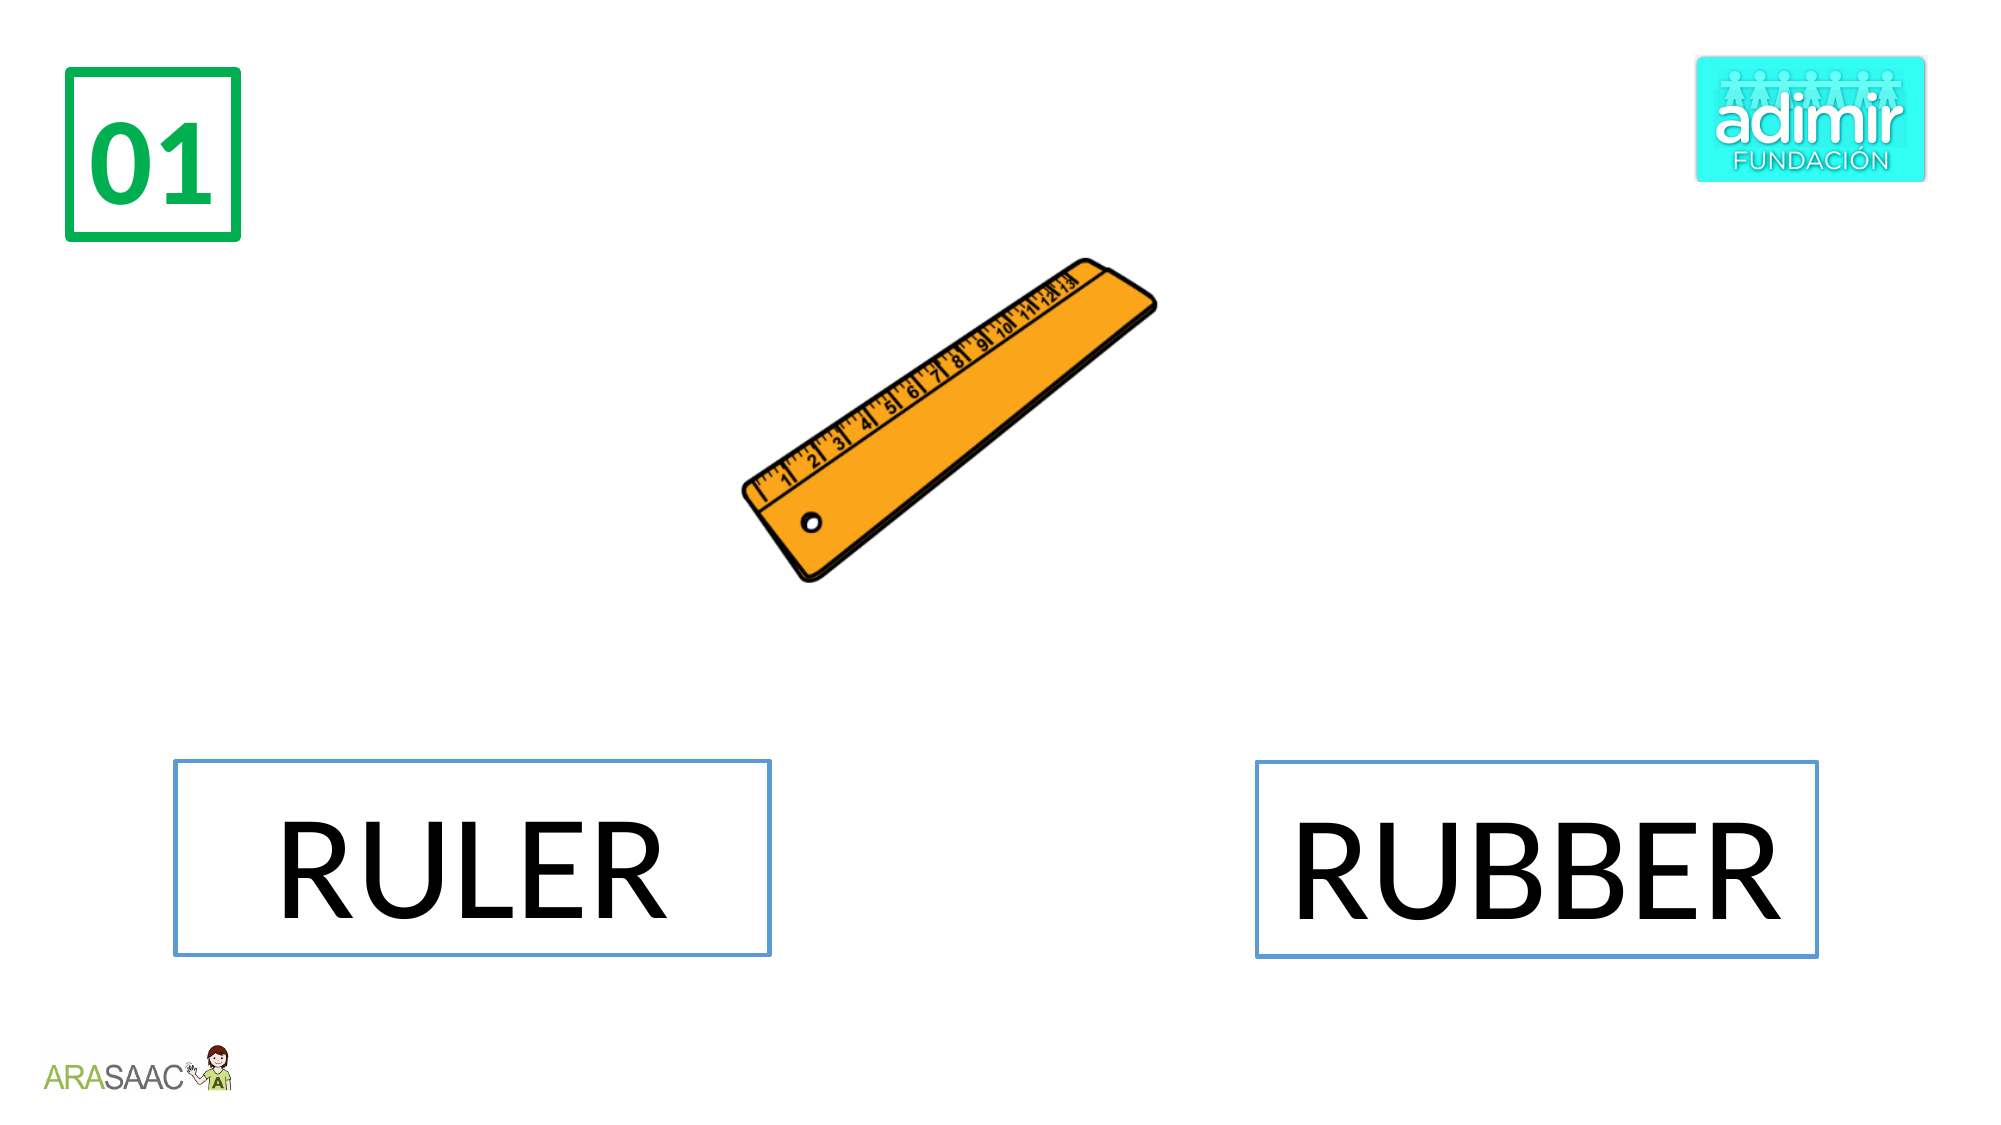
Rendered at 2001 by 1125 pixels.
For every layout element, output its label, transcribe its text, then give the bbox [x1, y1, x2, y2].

text_box 01 [69, 72, 237, 237]
text_box RULER [175, 760, 770, 956]
picture [1694, 52, 1929, 182]
picture [38, 1044, 237, 1091]
text_box RUBBER [1256, 761, 1818, 957]
picture [731, 202, 1169, 639]
